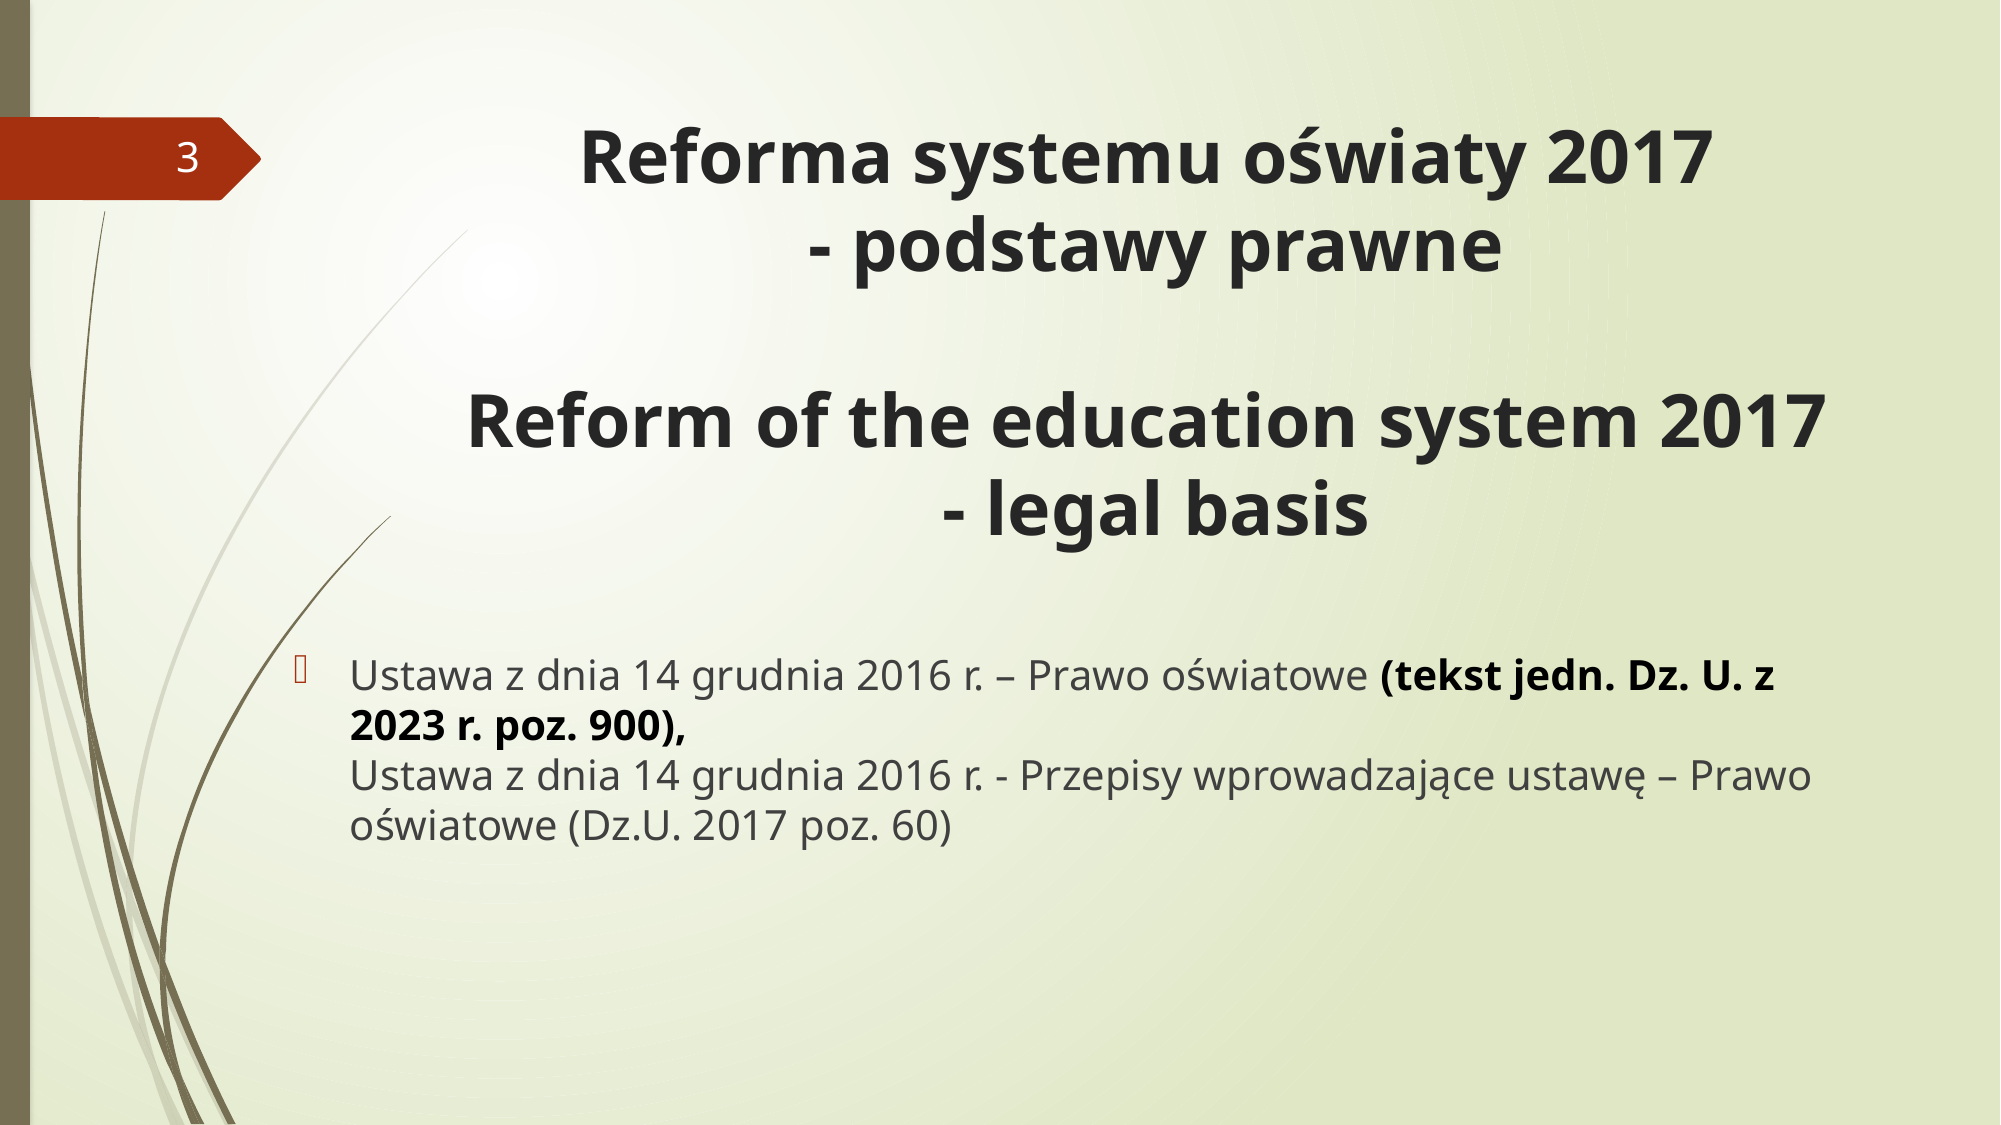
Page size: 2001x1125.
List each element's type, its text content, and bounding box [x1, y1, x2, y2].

list Ustawa z dnia 14 grudnia 2016 r. – Prawo oświatowe (tekst jedn. Dz. U. z 2023 r. poz. 900), Ustawa z dnia 14 grudnia 2016 r. - Przepisy wprowadzające ustawę – Prawo oświatowe (Dz.U. 2017 poz. 60) [278, 509, 1888, 970]
title Reforma systemu oświaty 2017 - podstawy prawne Reform of the education system 2017 - legal basis [425, 102, 1888, 509]
slide_number 3 [87, 129, 216, 190]
